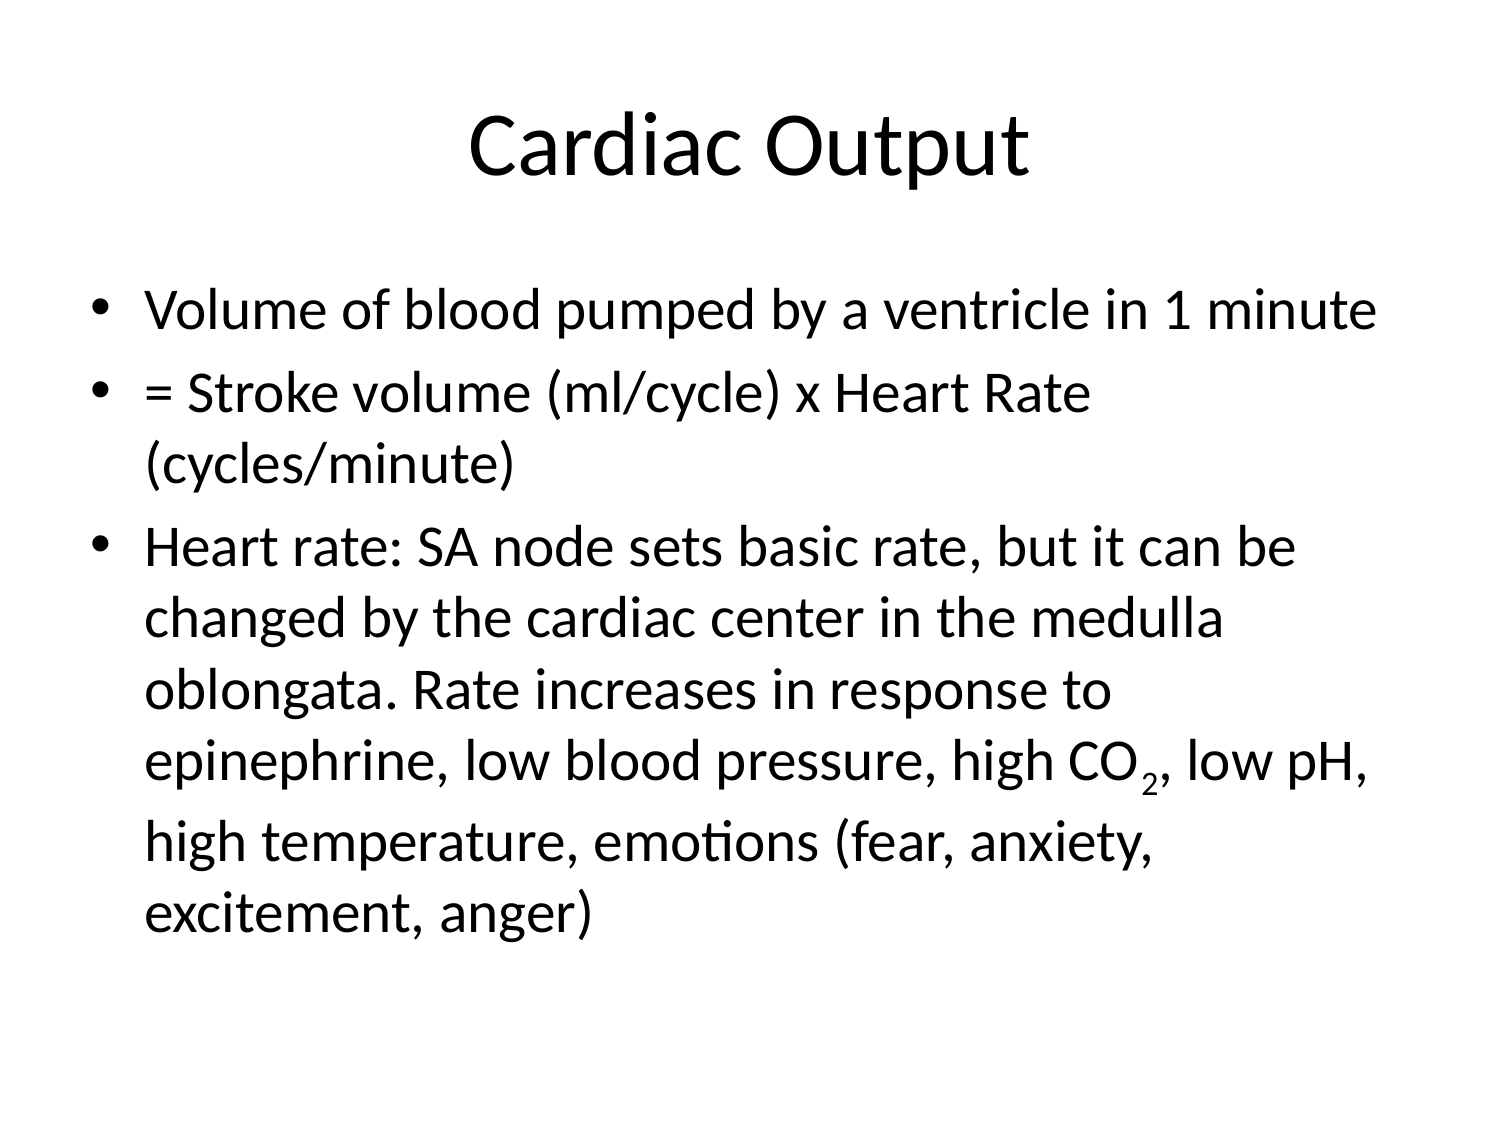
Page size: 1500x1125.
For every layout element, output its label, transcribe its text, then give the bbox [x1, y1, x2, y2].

title Cardiac Output [75, 45, 1425, 233]
list Volume of blood pumped by a ventricle in 1 minute = Stroke volume (ml/cycle) x Heart Rate (cycles/minute) Heart rate: SA node sets basic rate, but it can be changed by the cardiac center in the medulla oblongata. Rate increases in response to epinephrine, low blood pressure, high CO2, low pH, high temperature, emotions (fear, anxiety, excitement, anger) [75, 262, 1425, 1005]
